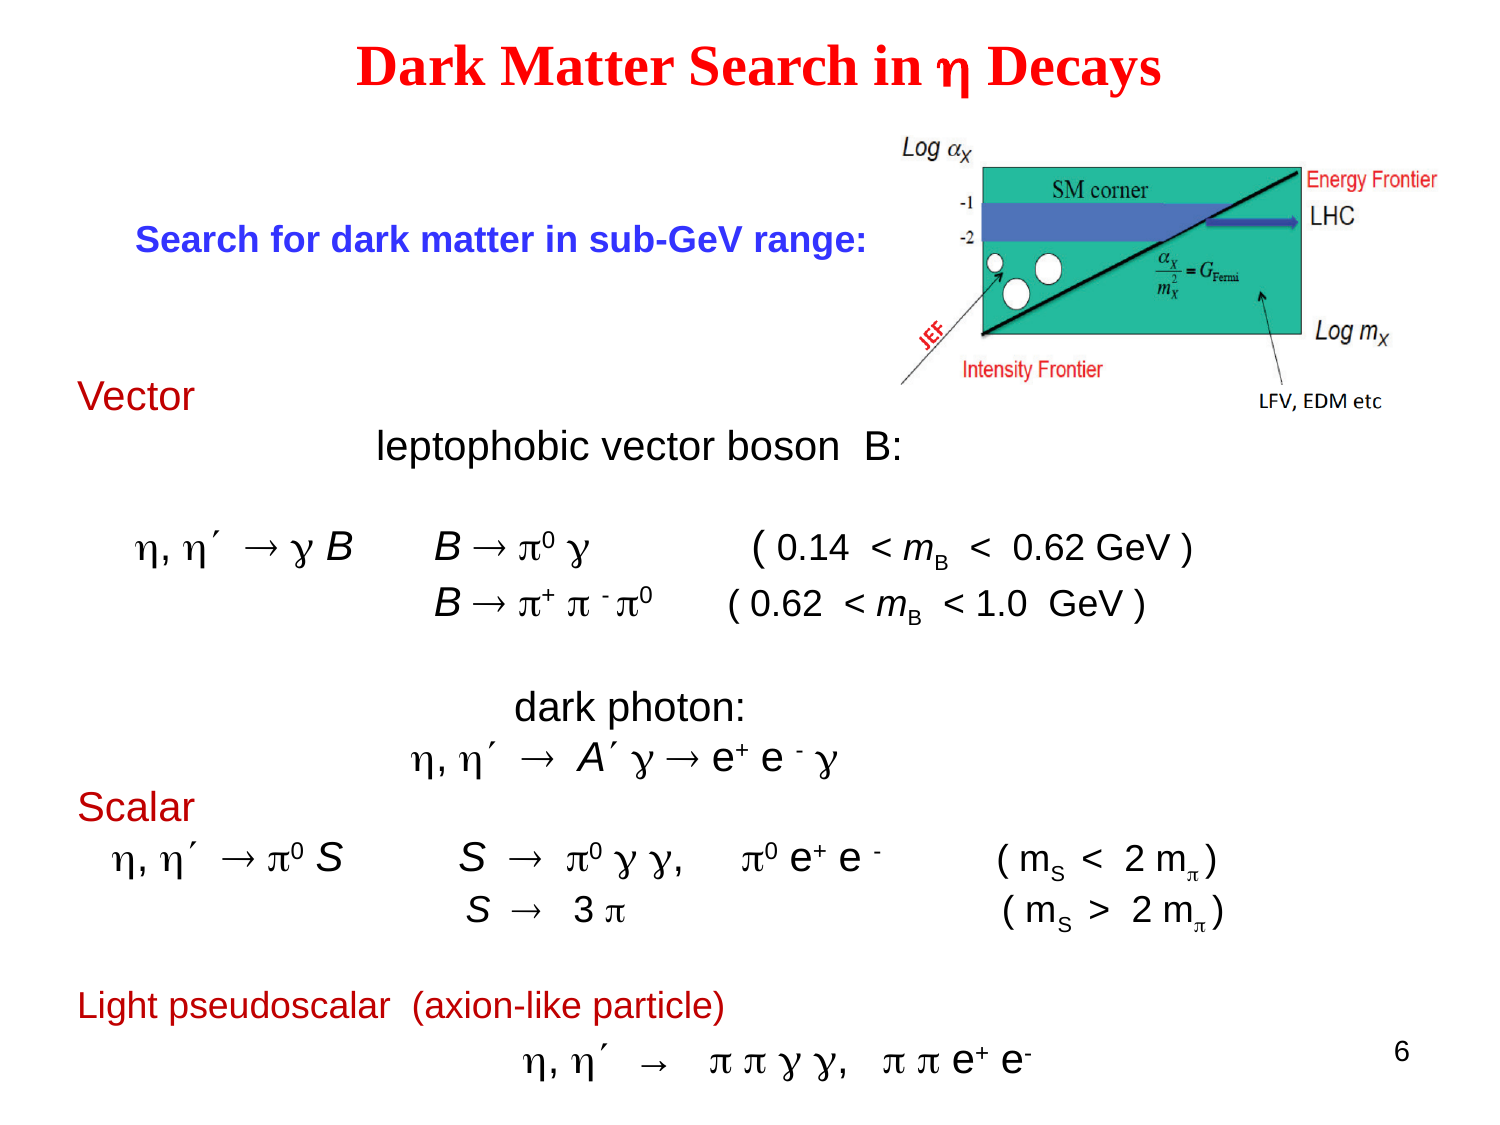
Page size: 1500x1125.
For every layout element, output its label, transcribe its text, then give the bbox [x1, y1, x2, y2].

text_box Vector leptophobic vector boson B: ,    B B  0  ( 0.14 < mB < 0.62 GeV ) B  +  - 0 ( 0.62 < mB < 1.0 GeV ) dark photon: ,   A   e+ e -  Scalar ,   0 S S  0  , 0 e+ e - ( mS < 2 m ) S  3  ( mS > 2 m ) Light pseudoscalar (axion-like particle) [62, 361, 1275, 1079]
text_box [740, 548, 760, 577]
title Dark Matter Search in  Decays [77, 0, 1441, 126]
text_box ,  →    ,   e+ e- [507, 1024, 1047, 1090]
picture [887, 135, 1473, 425]
slide_number 6 [1074, 1024, 1426, 1103]
text_box Search for dark matter in sub-GeV range: [120, 207, 882, 268]
